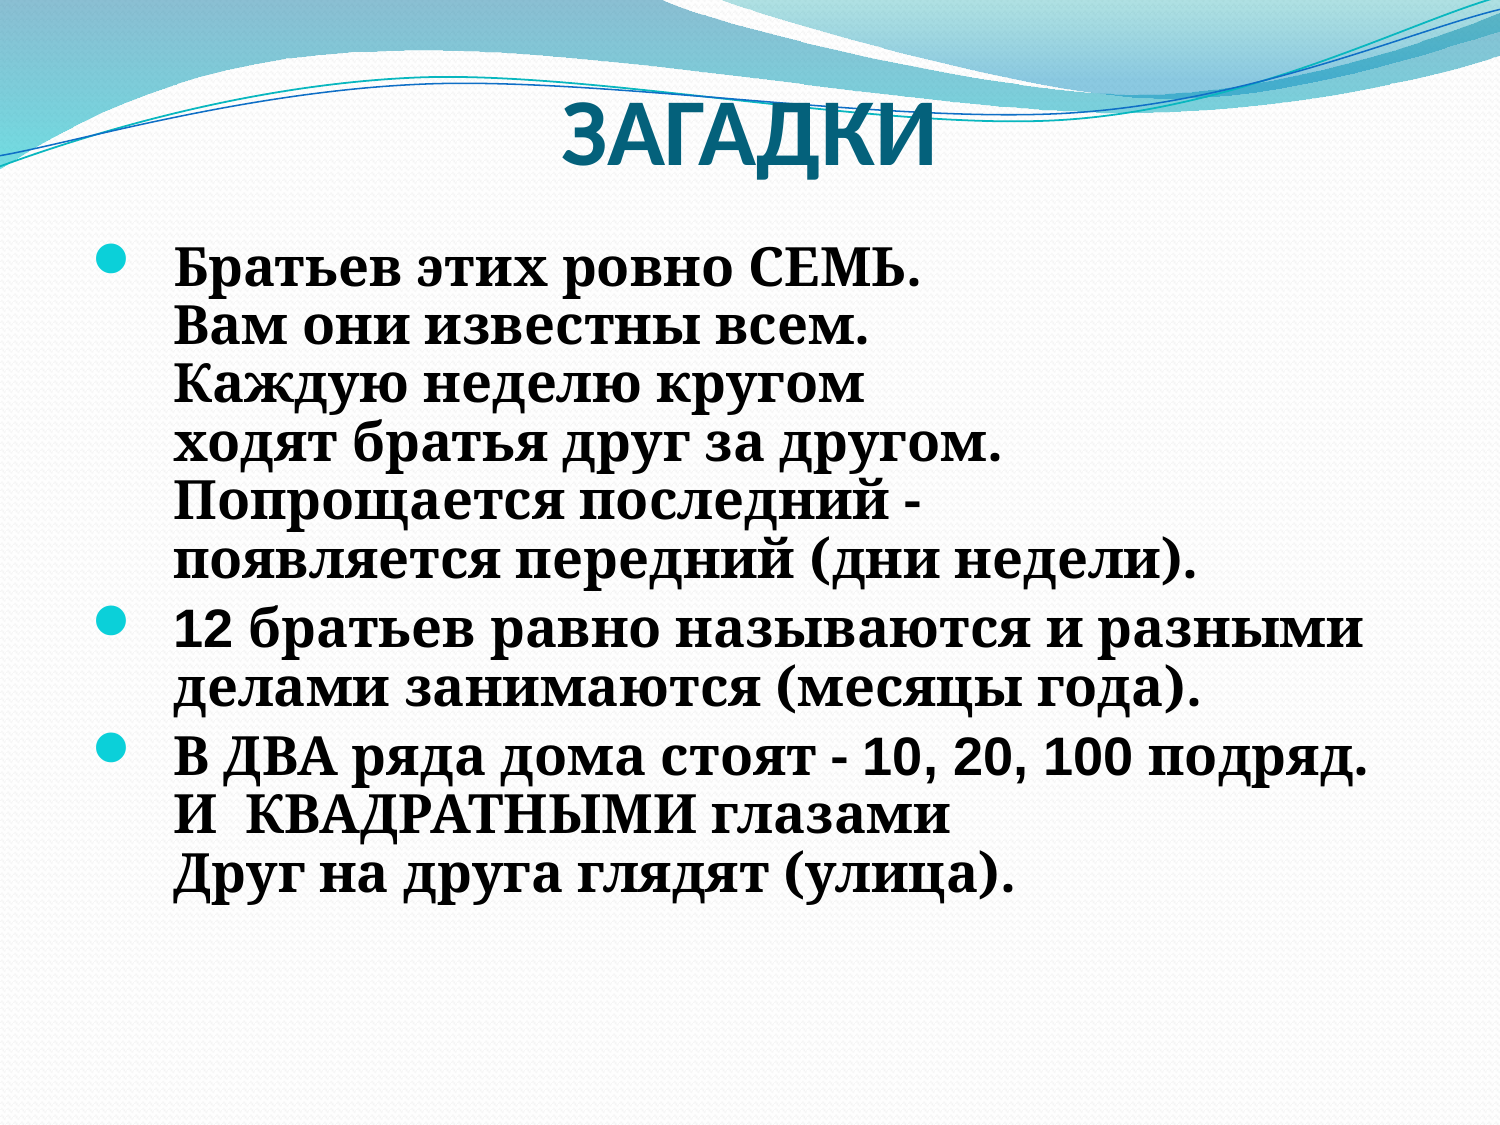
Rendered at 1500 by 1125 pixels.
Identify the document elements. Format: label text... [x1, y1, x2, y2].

title ЗАГАДКИ [74, 115, 1426, 185]
list Братьев этих ровно СЕМЬ. Вам они известны всем. Каждую неделю кругом ходят братья друг за другом. Попрощается последний - появляется передний (дни недели). 12 братьев равно называются и разными делами занимаются (месяцы года). В ДВА ряда дома стоят - 10, 20, 100 подряд. И КВАДРАТНЫМИ глазами Друг на друга глядят (улица). [76, 231, 1428, 988]
